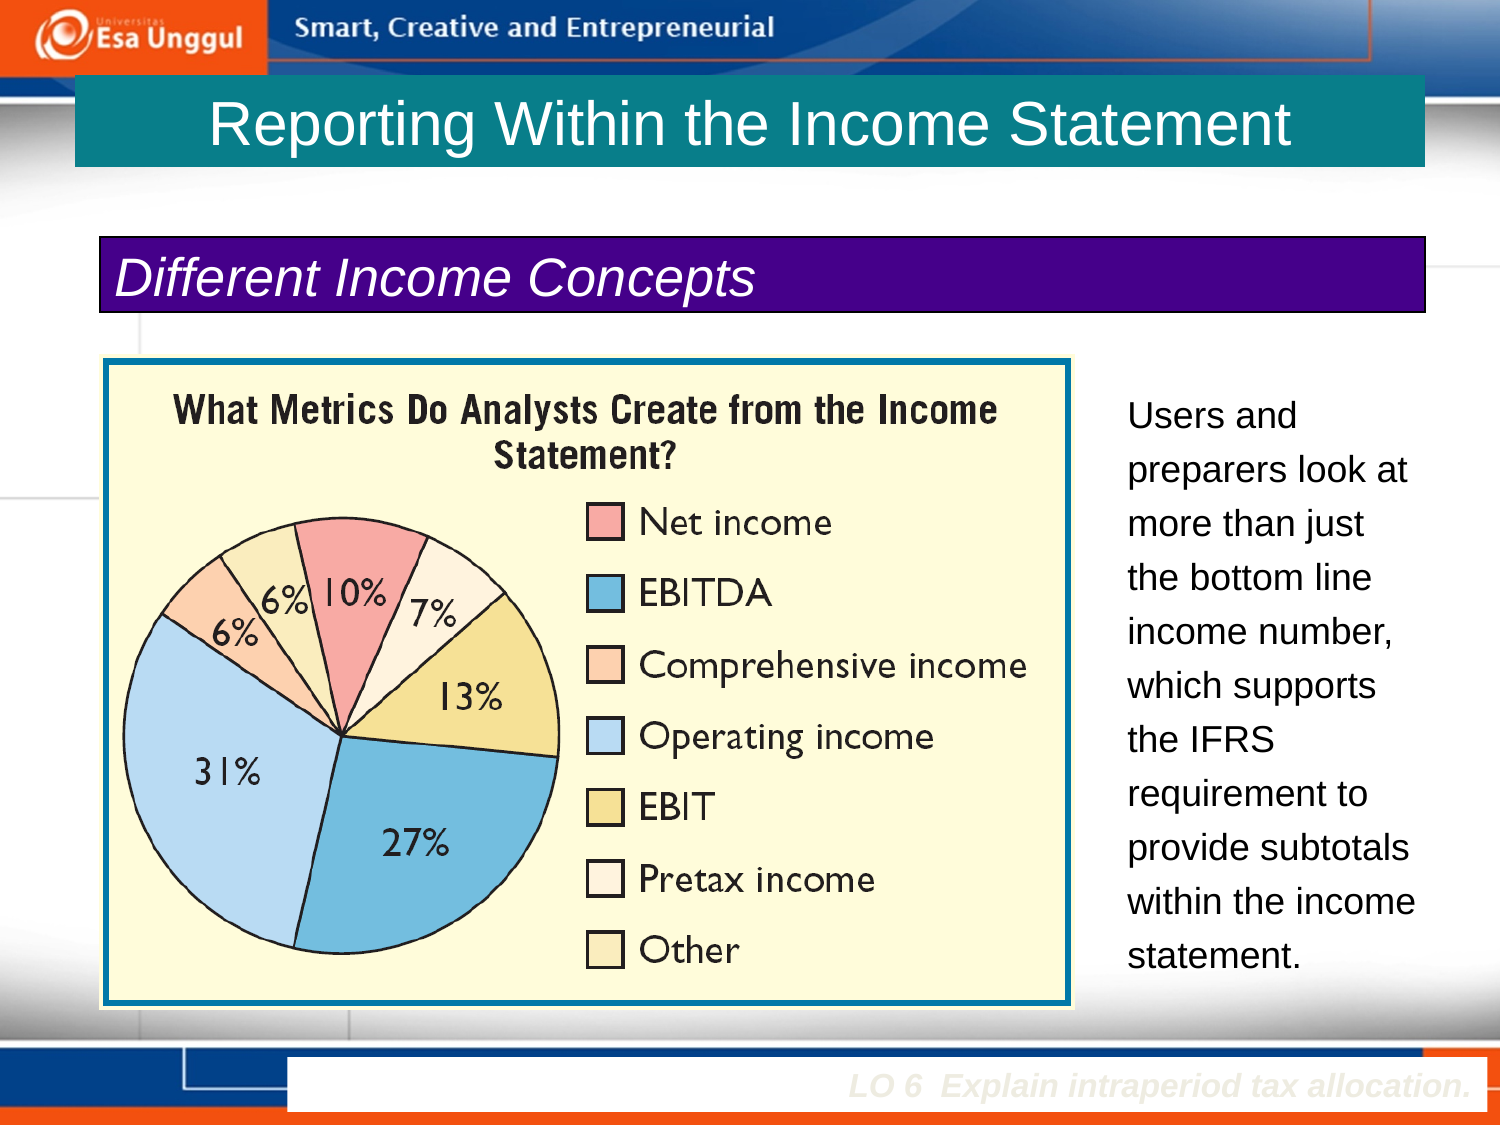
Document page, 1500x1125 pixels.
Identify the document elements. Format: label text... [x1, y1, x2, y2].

title Reporting Within the Income Statement [75, 75, 1425, 167]
text_box LO 6 Explain intraperiod tax allocation. [287, 1057, 1488, 1112]
text_box Different Income Concepts [99, 237, 1425, 313]
picture [0, 0, 1500, 1125]
text_box Users and preparers look at more than just the bottom line income number, which supports the IFRS requirement to provide subtotals within the income statement. [1112, 374, 1438, 984]
